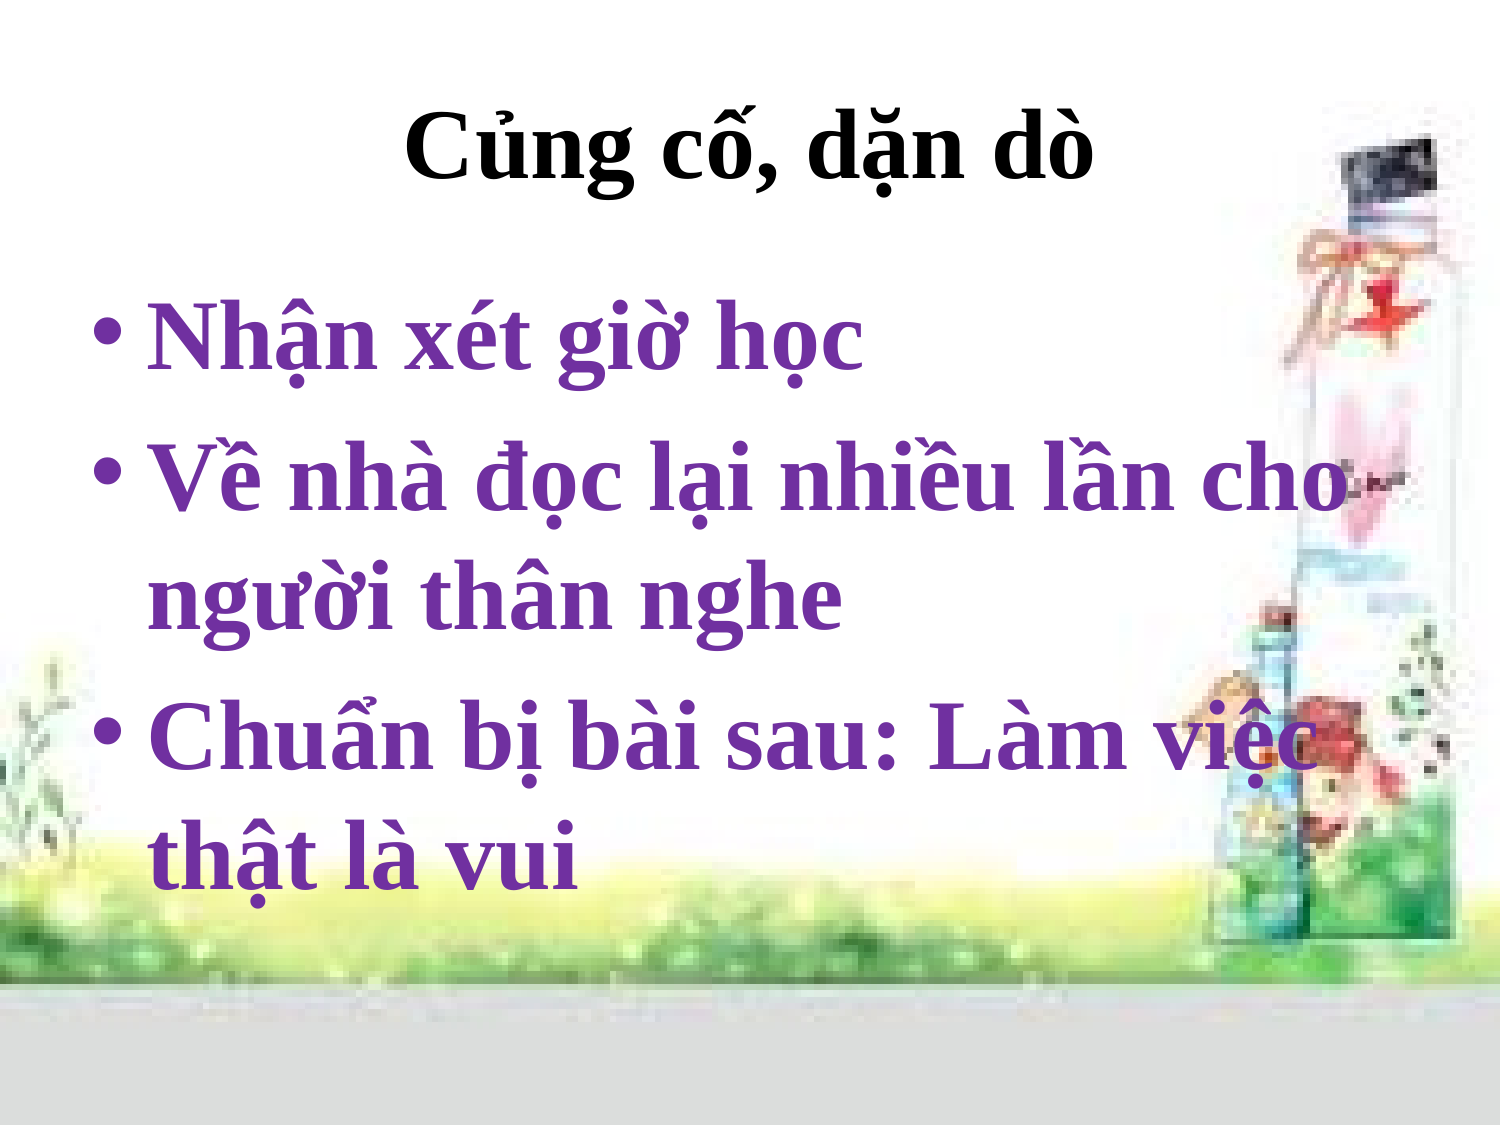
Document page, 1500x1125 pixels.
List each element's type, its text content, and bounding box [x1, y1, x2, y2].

list Nhận xét giờ học Về nhà đọc lại nhiều lần cho người thân nghe Chuẩn bị bài sau: Làm việc thật là vui [75, 262, 1425, 1005]
title Củng cố, dặn dò [75, 45, 1425, 233]
picture [0, 0, 1500, 1125]
